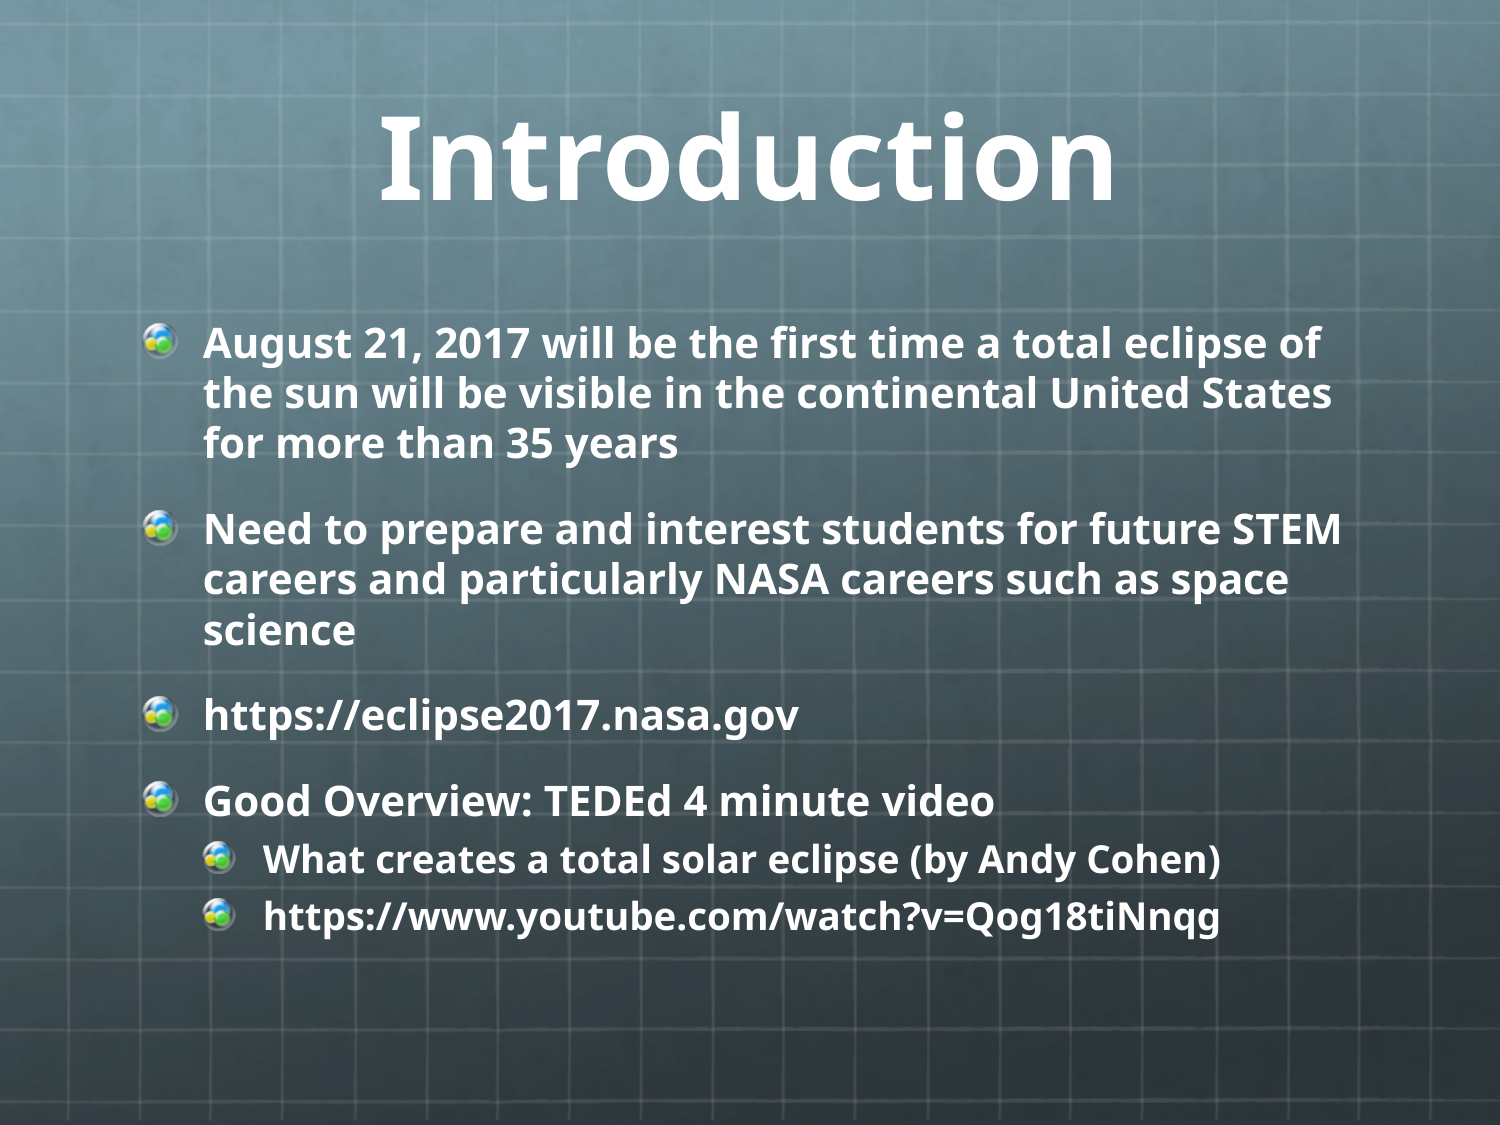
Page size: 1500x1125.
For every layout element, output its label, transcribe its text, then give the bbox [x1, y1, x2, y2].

list August 21, 2017 will be the first time a total eclipse of the sun will be visible in the continental United States for more than 35 years Need to prepare and interest students for future STEM careers and particularly NASA careers such as space science https://eclipse2017.nasa.gov Good Overview: TEDEd 4 minute video What creates a total solar eclipse (by Andy Cohen) https://www.youtube.com/watch?v=Qog18tiNnqg [127, 308, 1372, 958]
picture [0, 0, 1500, 1125]
title Introduction [127, 17, 1372, 289]
